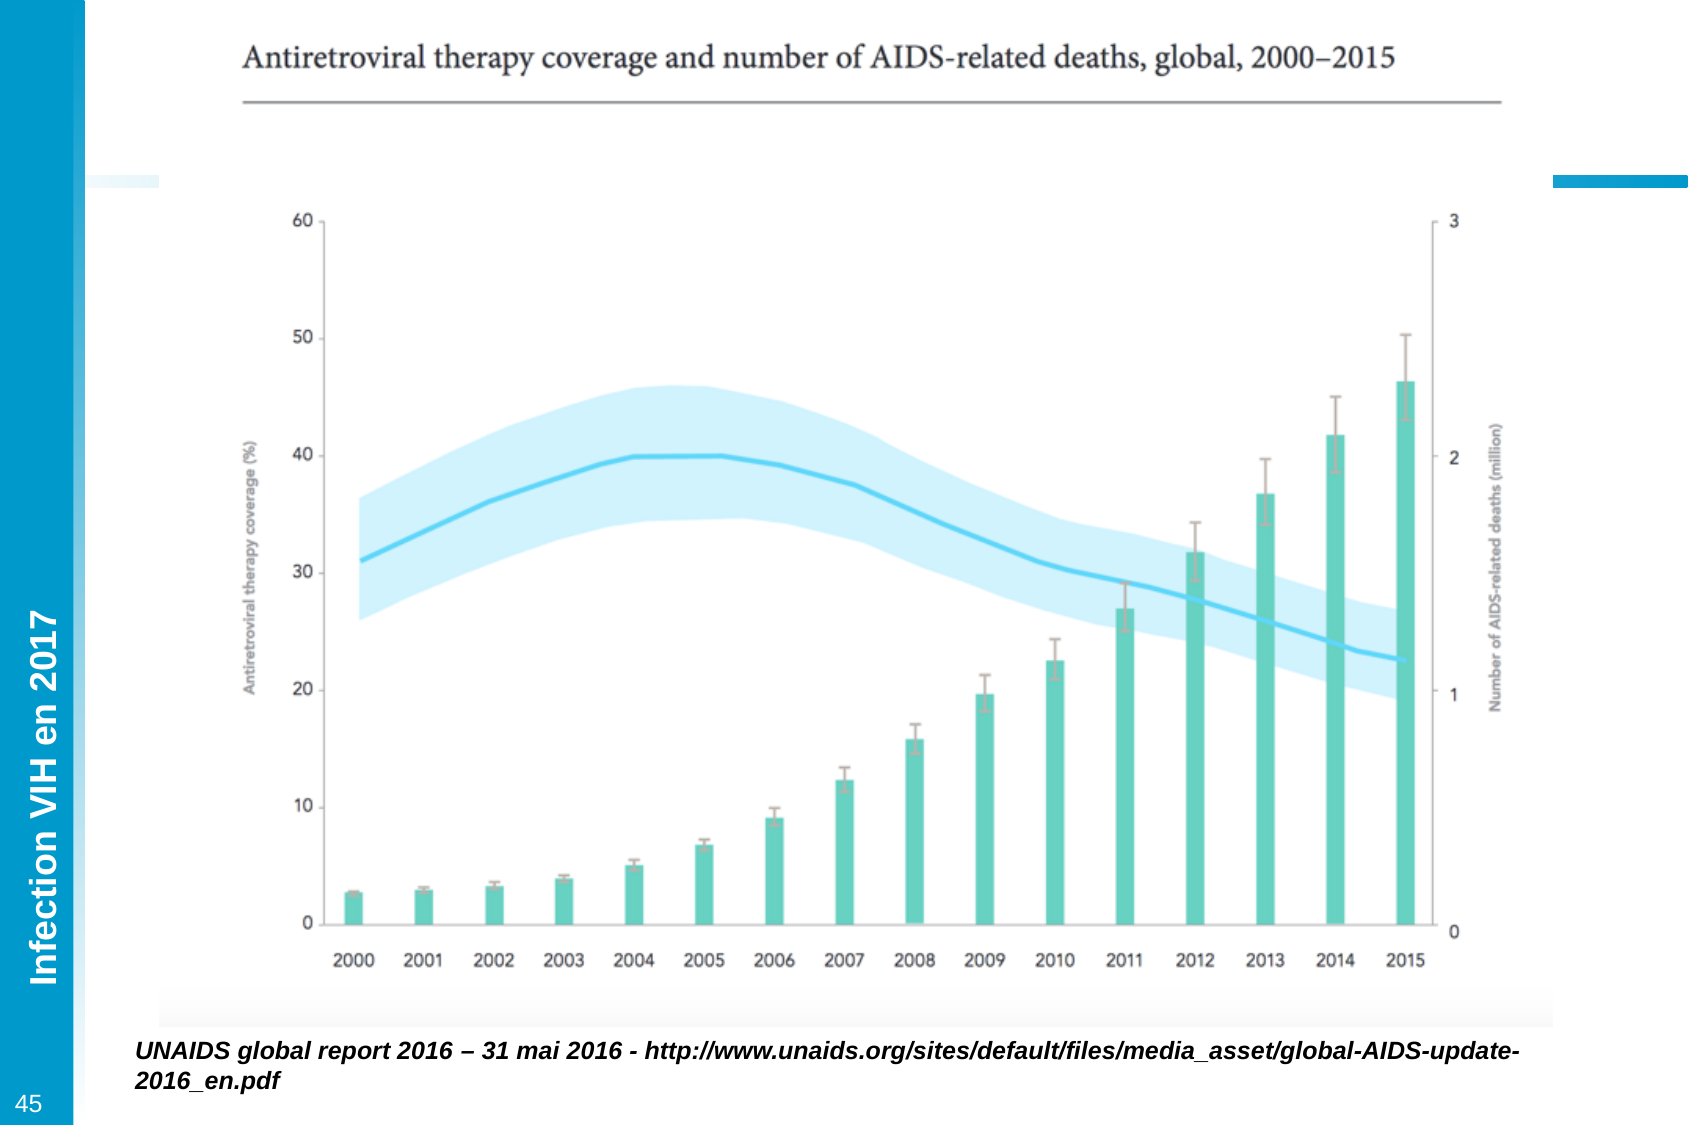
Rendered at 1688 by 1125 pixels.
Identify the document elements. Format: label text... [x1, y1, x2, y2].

picture [159, 23, 1553, 1028]
text_box UNAIDS global report 2016 – 31 mai 2016 - http://www.unaids.org/sites/default/files/media_asset/global-AIDS-update-2016_en.pdf [120, 1027, 1615, 1102]
